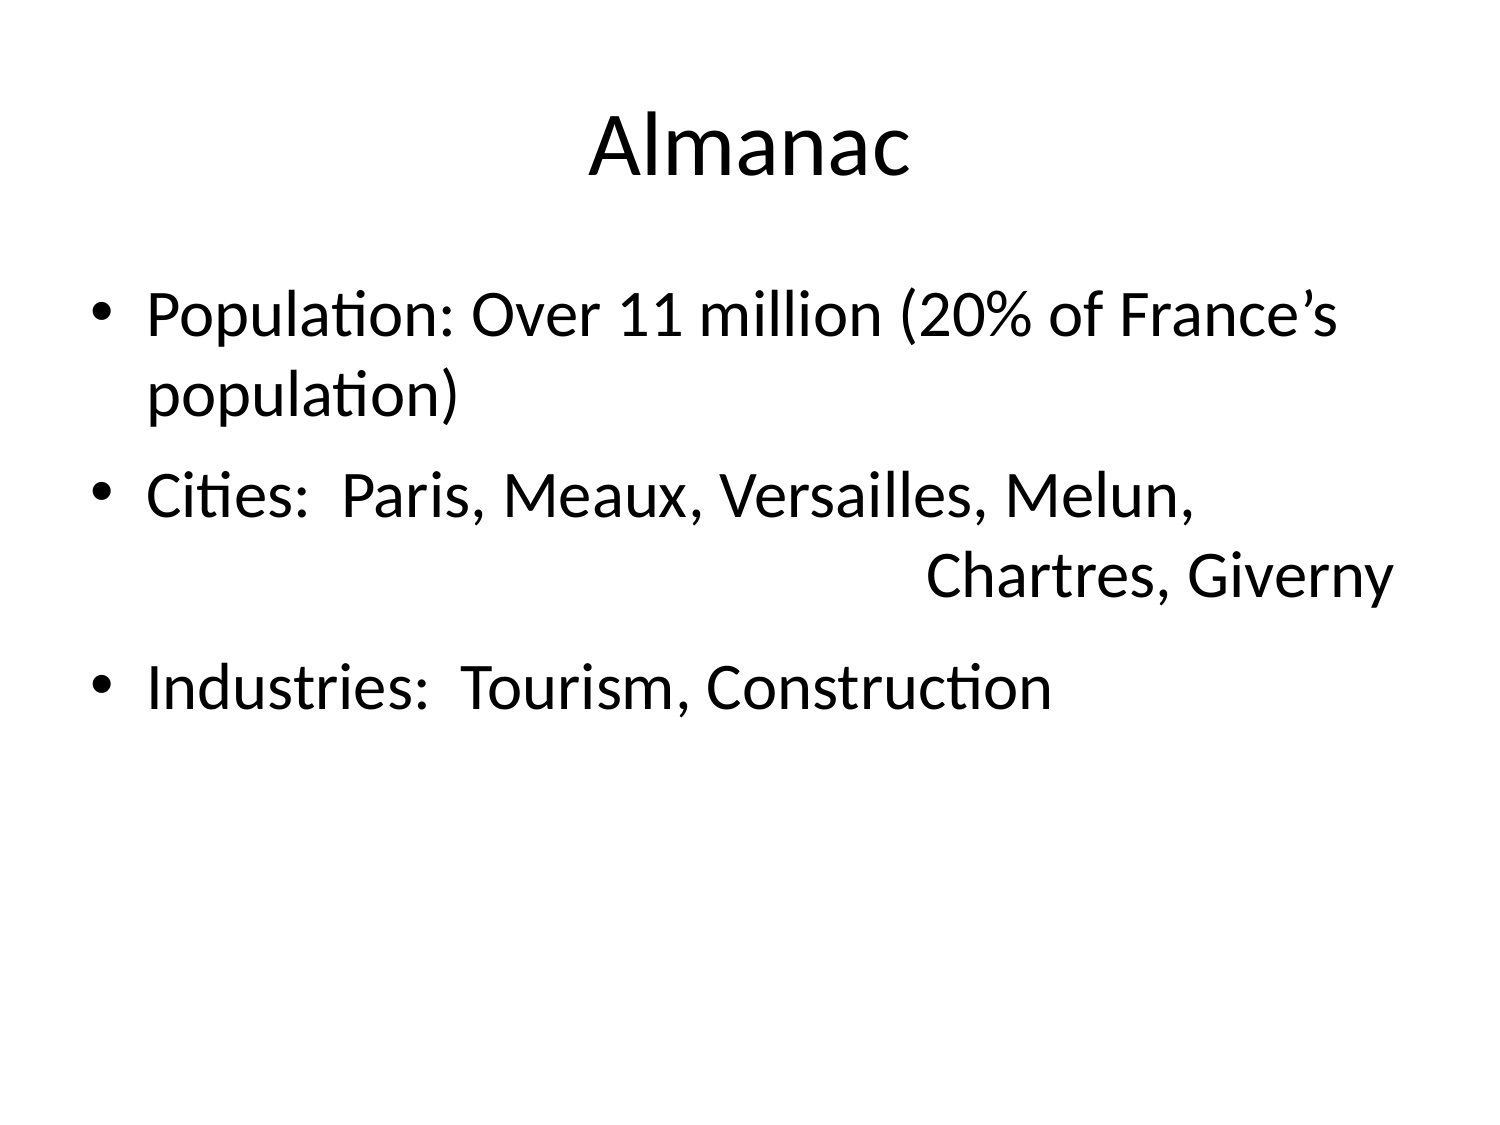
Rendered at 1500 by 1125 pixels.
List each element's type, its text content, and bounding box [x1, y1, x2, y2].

text_box Industries: Tourism, Construction [74, 635, 1425, 766]
title Almanac [75, 45, 1425, 233]
text_box Cities: Paris, Meaux, Versailles, Melun, Chartres, Giverny [74, 443, 1425, 635]
list Population: Over 11 million (20% of France’s population) [75, 262, 1425, 443]
